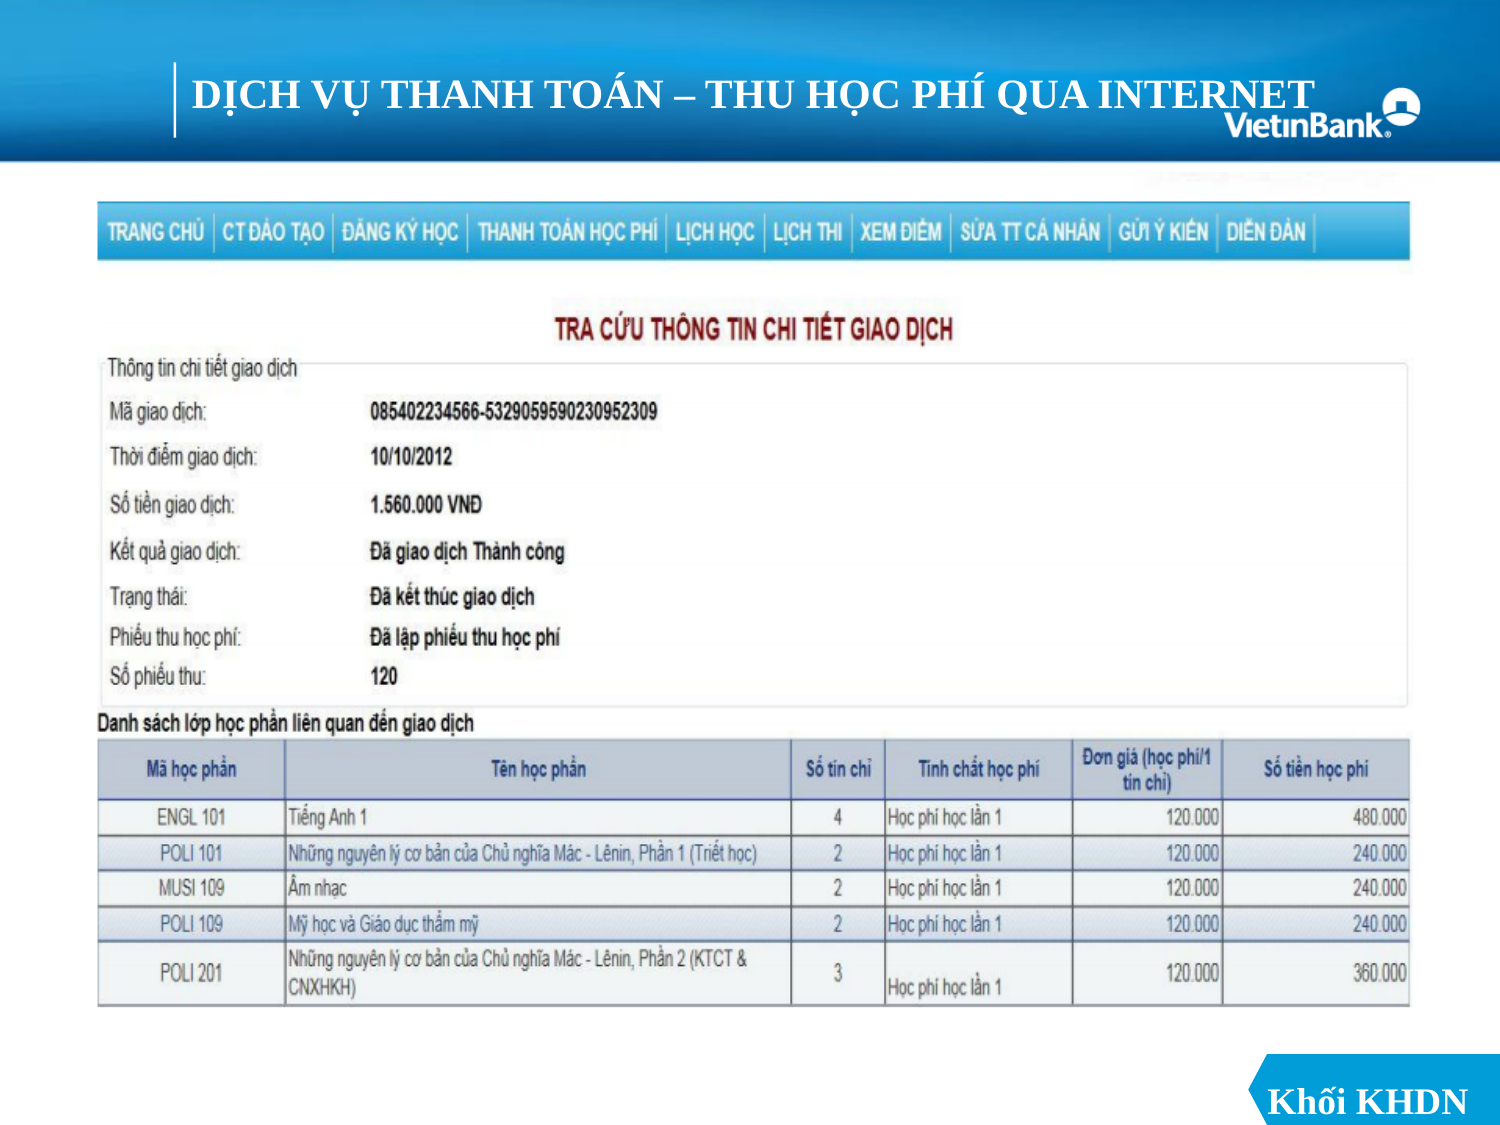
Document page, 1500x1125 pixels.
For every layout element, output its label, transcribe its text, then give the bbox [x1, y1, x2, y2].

list Khối KHDN [1252, 1046, 1500, 1125]
list DỊCH VỤ THANH TOÁN – THU HỌC PHÍ QUA INTERNET [191, 66, 1378, 117]
picture [0, 0, 1500, 163]
text_box [1246, 1078, 1252, 1101]
picture [54, 172, 1446, 1026]
